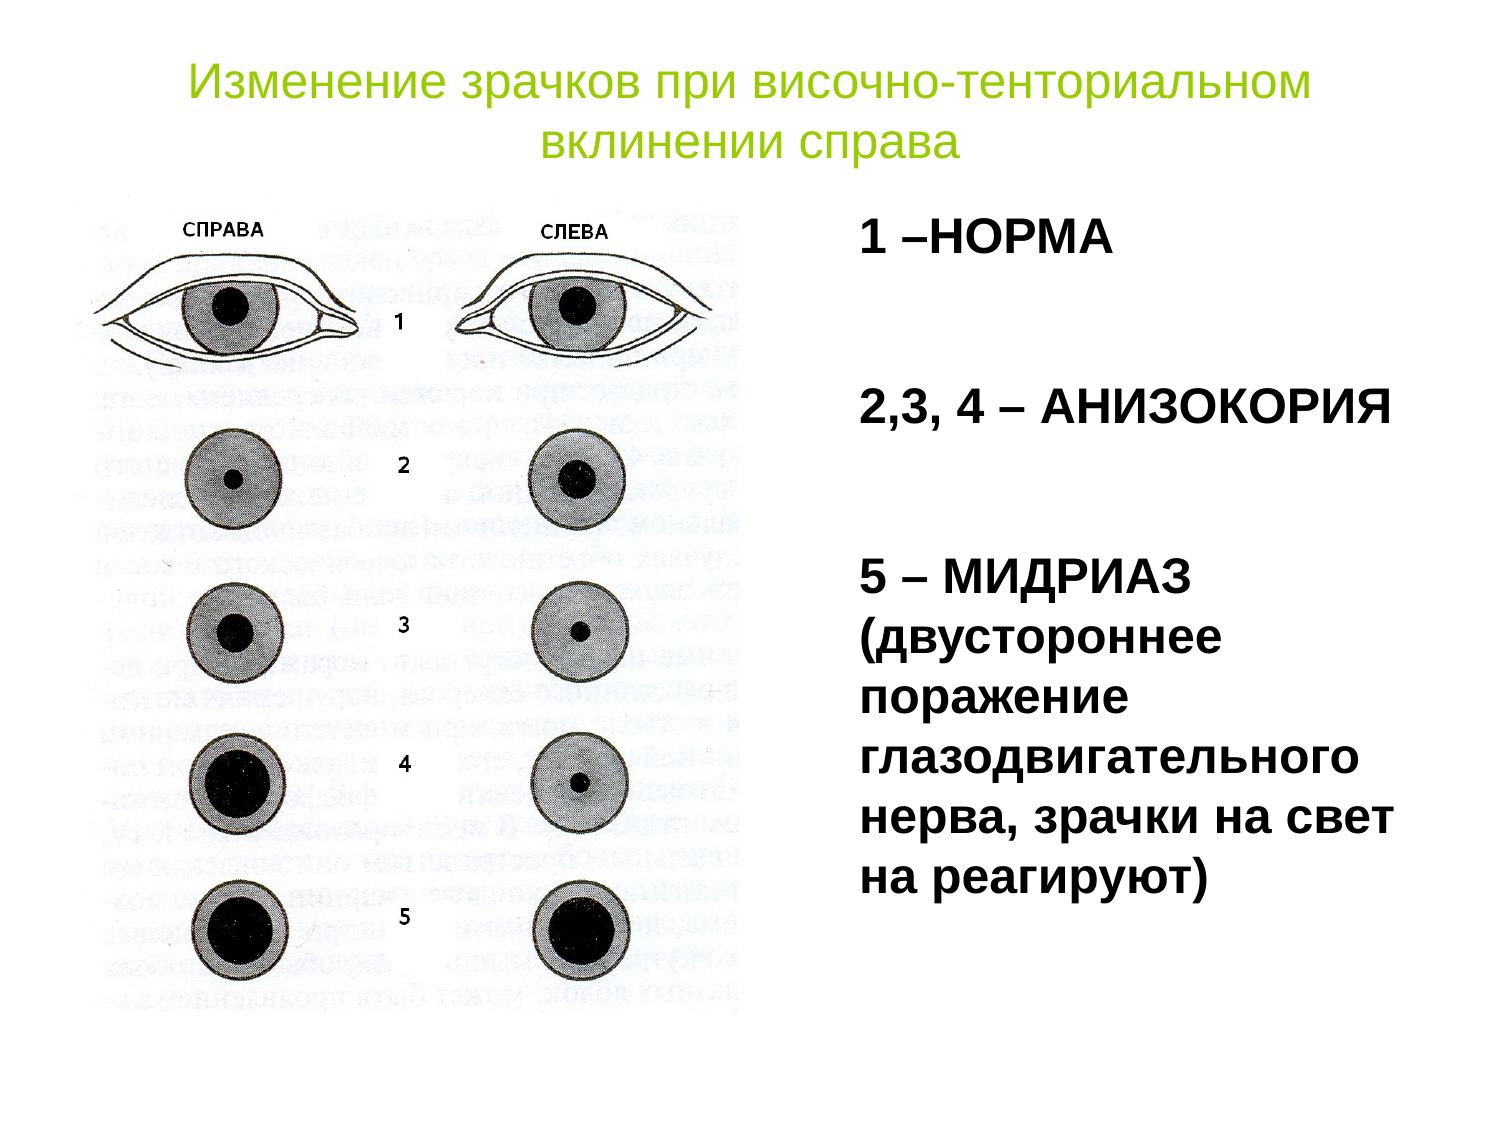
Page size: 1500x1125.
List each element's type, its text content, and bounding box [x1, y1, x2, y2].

title Изменение зрачков при височно-тенториальном вклинении справа [74, 44, 1426, 174]
text_box 1 –НОРМА 2,3, 4 – АНИЗОКОРИЯ 5 – МИДРИАЗ (двустороннее поражение глазодвигательного нерва, зрачки на свет на реагируют) [844, 196, 1447, 911]
picture [76, 196, 739, 1012]
